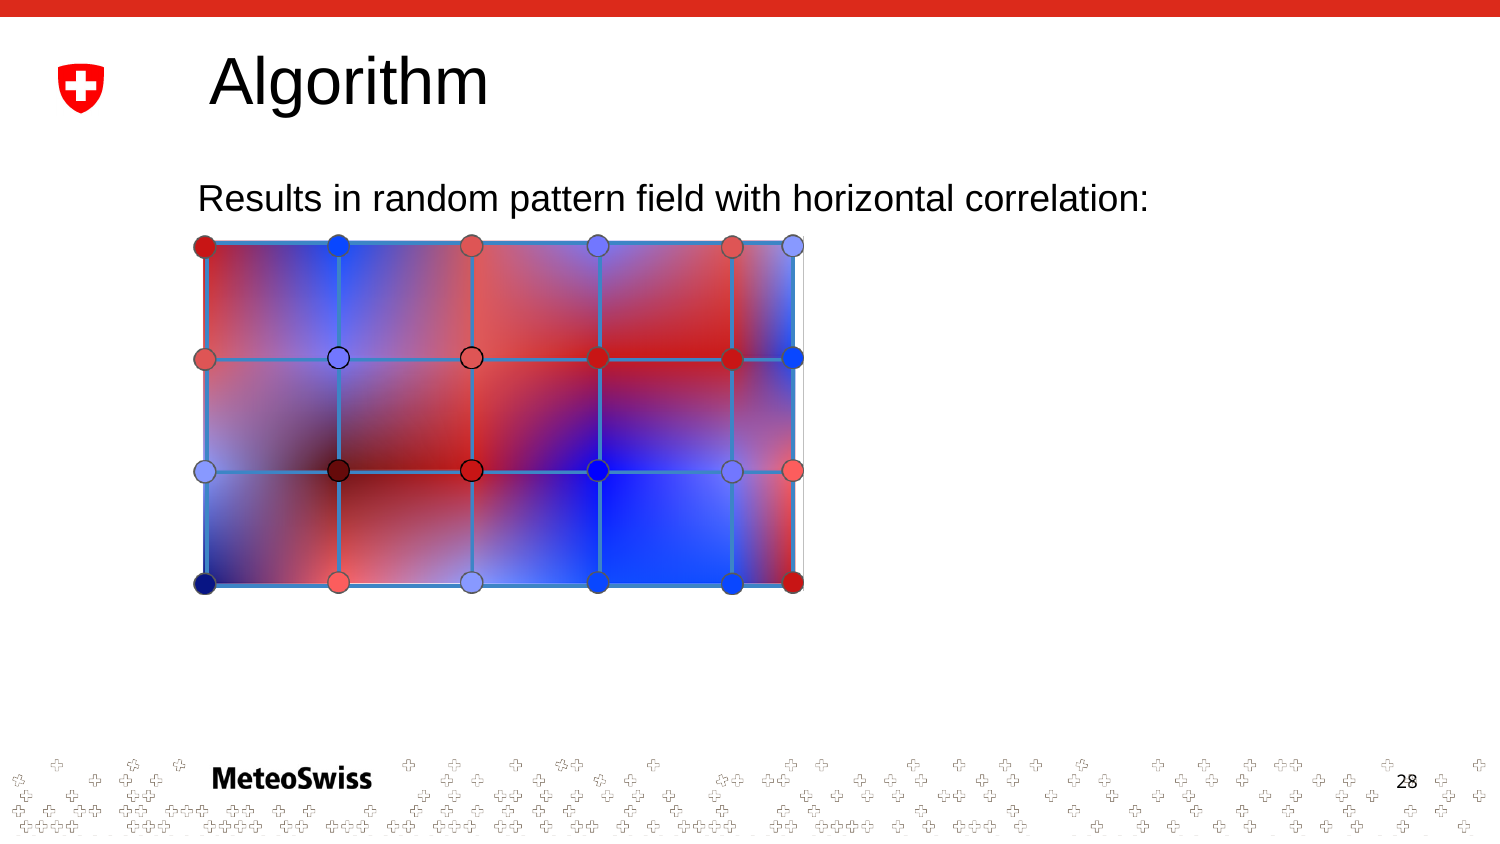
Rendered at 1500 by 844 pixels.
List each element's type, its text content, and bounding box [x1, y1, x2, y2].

picture [193, 233, 804, 596]
text_box Results in random pattern field with horizontal correlation: [182, 166, 1432, 227]
picture [205, 759, 377, 789]
picture [12, 757, 1493, 836]
title Algorithm [194, 30, 1428, 147]
